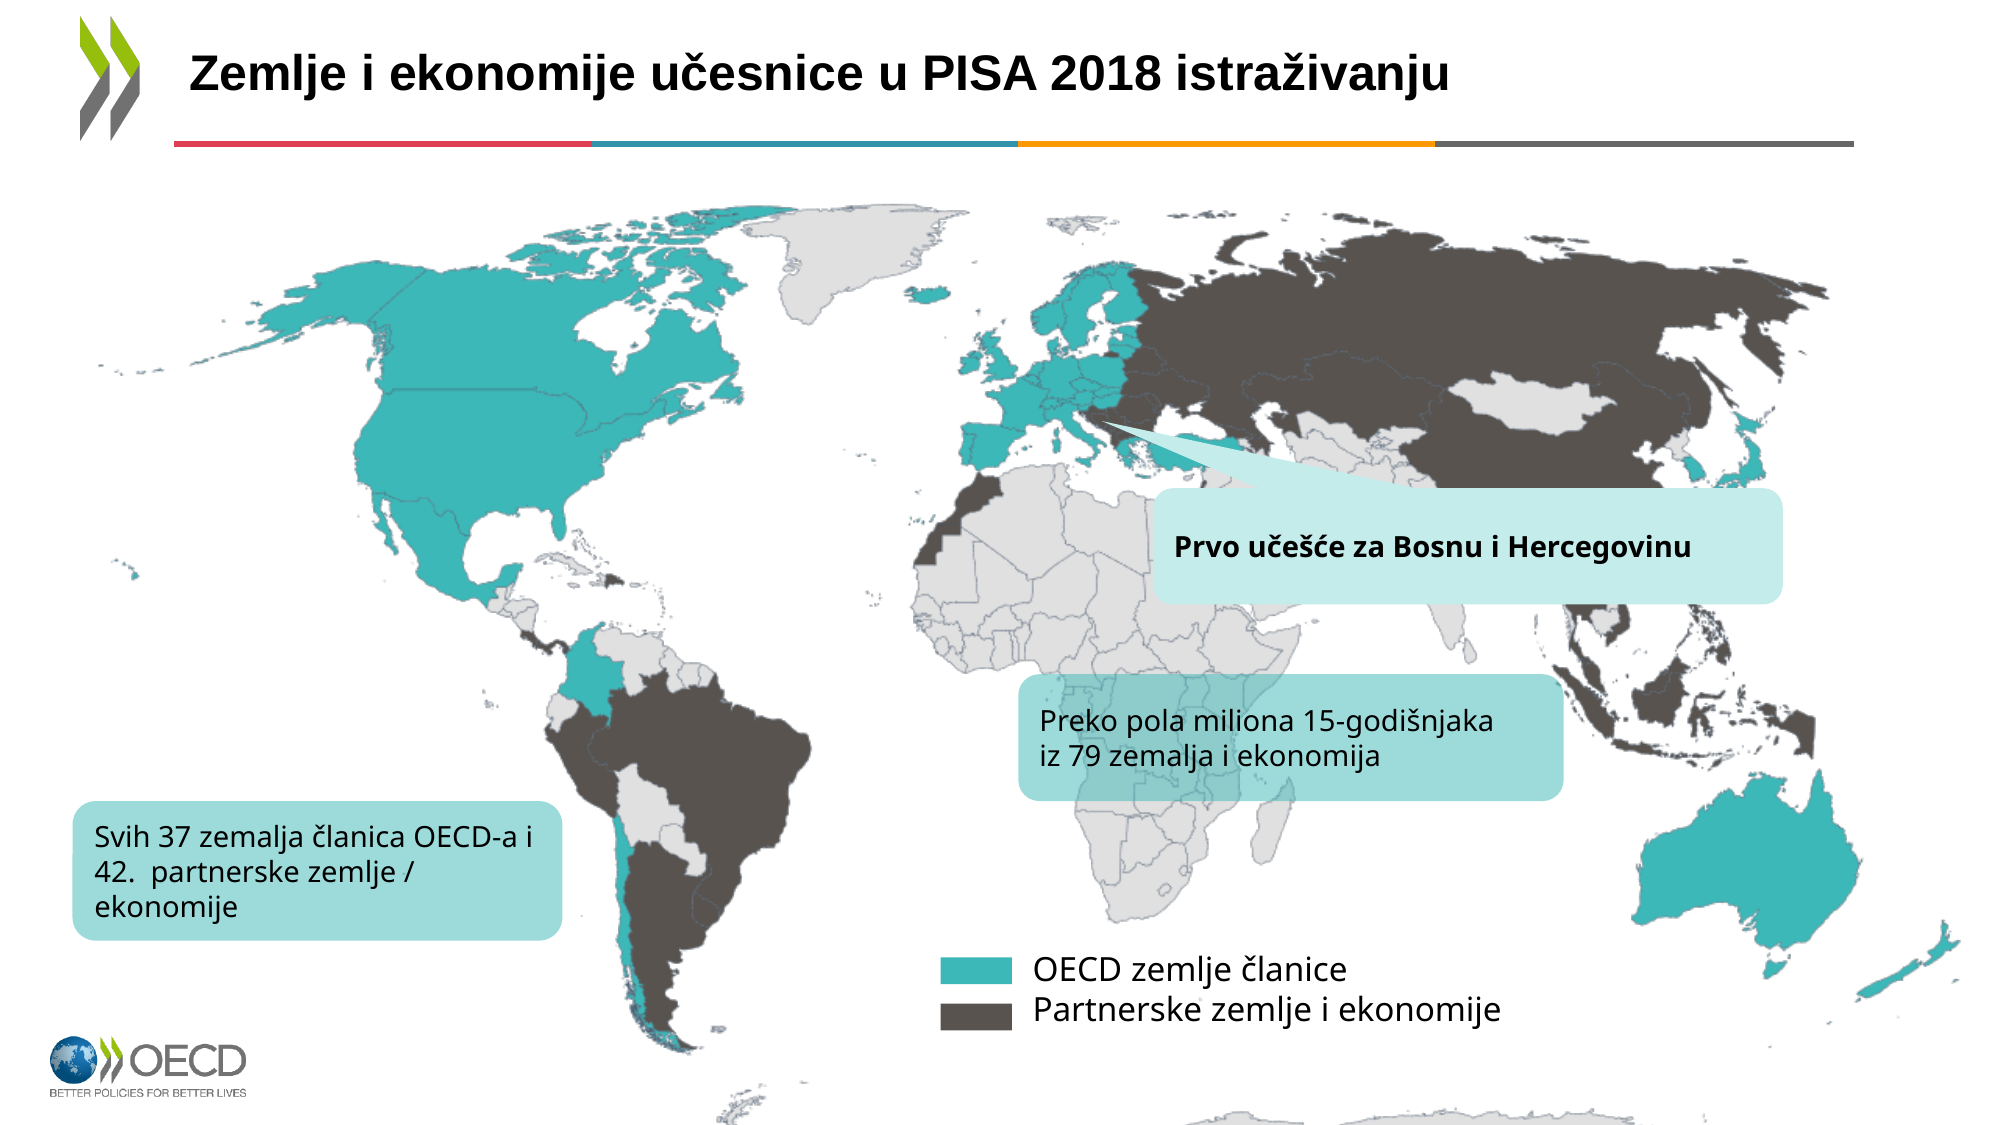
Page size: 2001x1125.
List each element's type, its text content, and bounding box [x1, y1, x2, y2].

title Zemlje i ekonomije učesnice u PISA 2018 istraživanju [174, 16, 1863, 133]
text_box Prvo učešće za Bosnu i Hercegovinu [1101, 421, 1783, 605]
text_box Svih 37 zemalja članica OECD-a i 42. partnerske zemlje / ekonomije [72, 801, 563, 941]
text_box Preko pola miliona 15-godišnjaka iz 79 zemalja i ekonomija [1018, 674, 1564, 802]
picture [50, 75, 1975, 1125]
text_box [867, 940, 1597, 1037]
